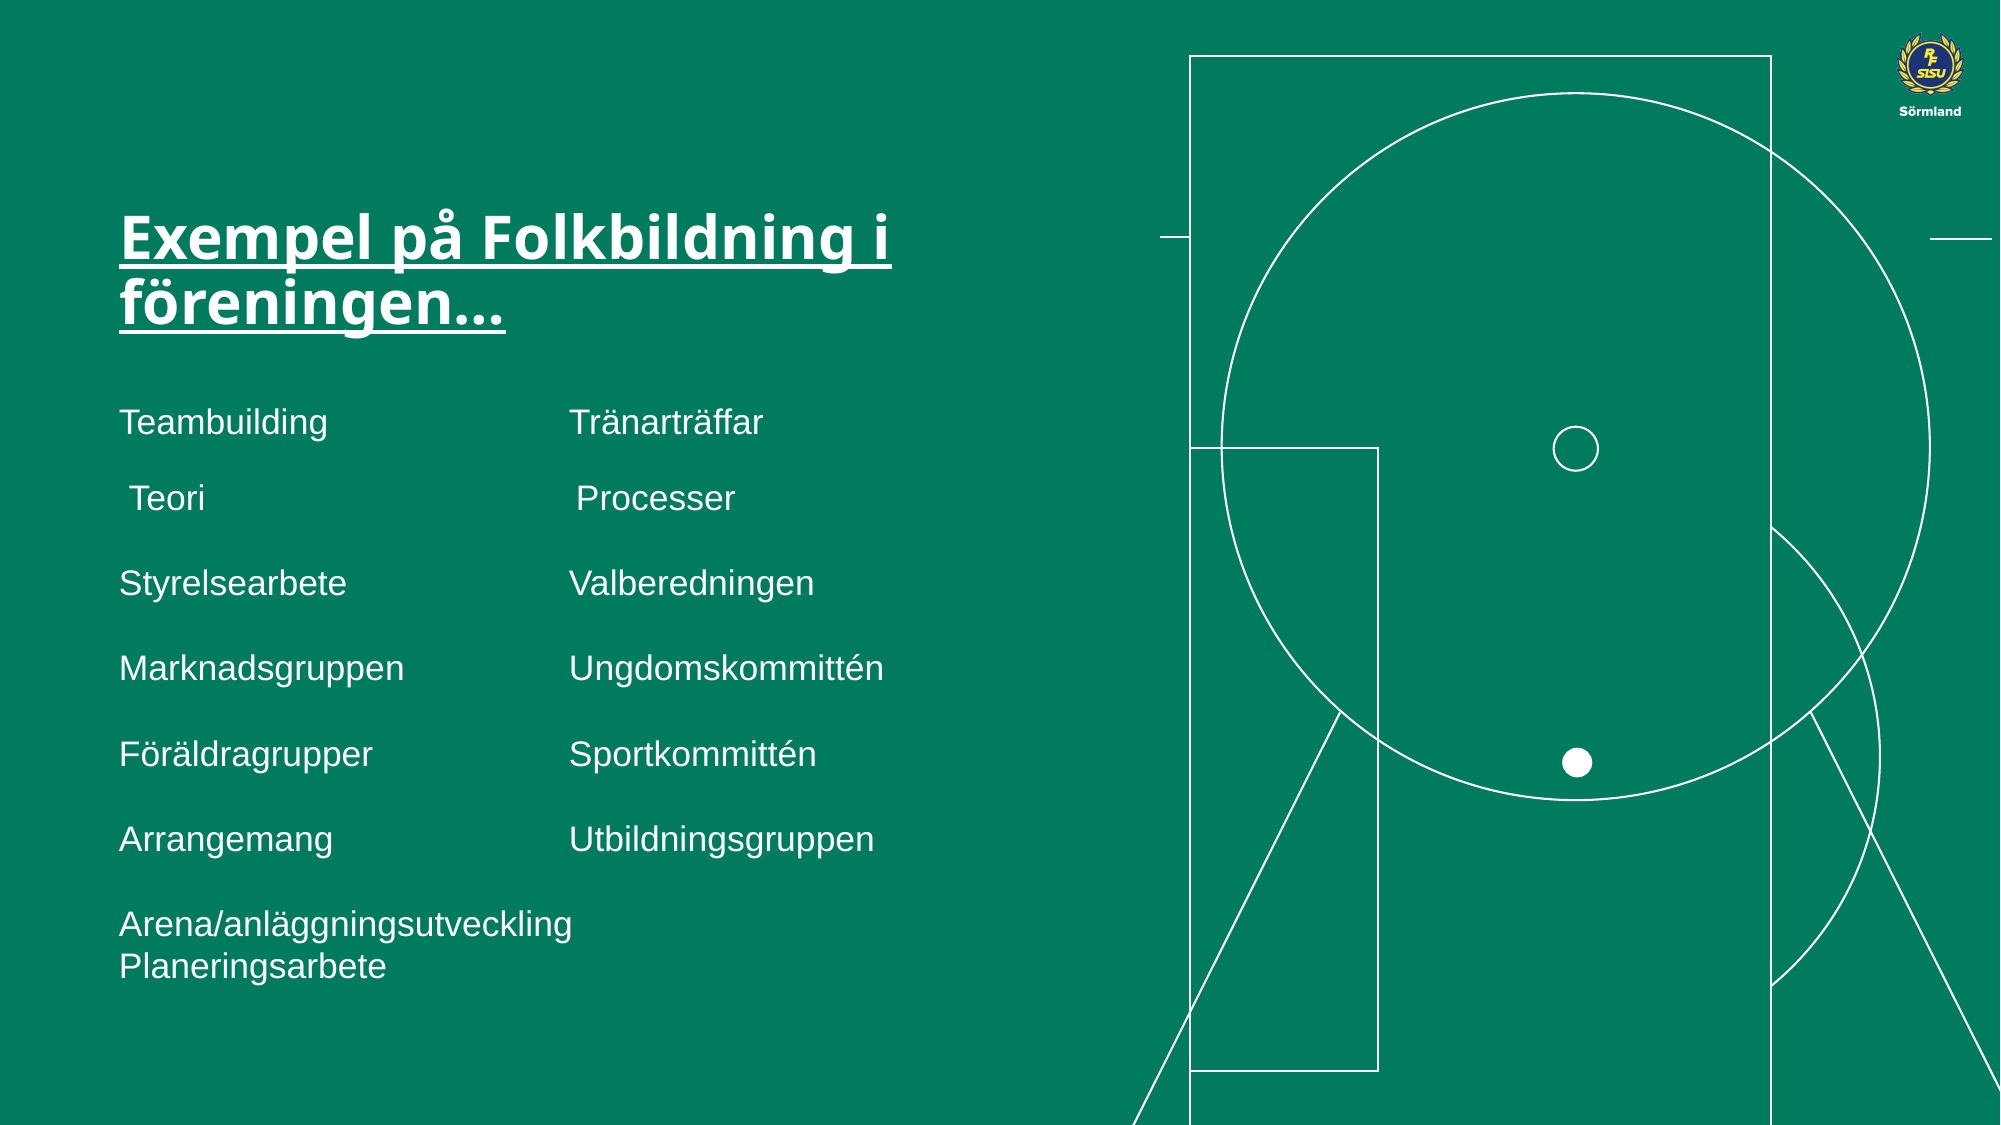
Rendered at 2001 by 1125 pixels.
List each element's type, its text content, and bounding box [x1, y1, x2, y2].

text_box Teambuilding Tränarträffar Teori Processer Styrelsearbete Valberedningen Marknadsgruppen Ungdomskommittén Föräldragrupper Sportkommittén Arrangemang Utbildningsgruppen Arena/anläggningsutveckling Planeringsarbete [118, 356, 1000, 1041]
text_box Exempel på Folkbildning i föreningen… [119, 166, 1000, 338]
picture [1896, 32, 1965, 116]
